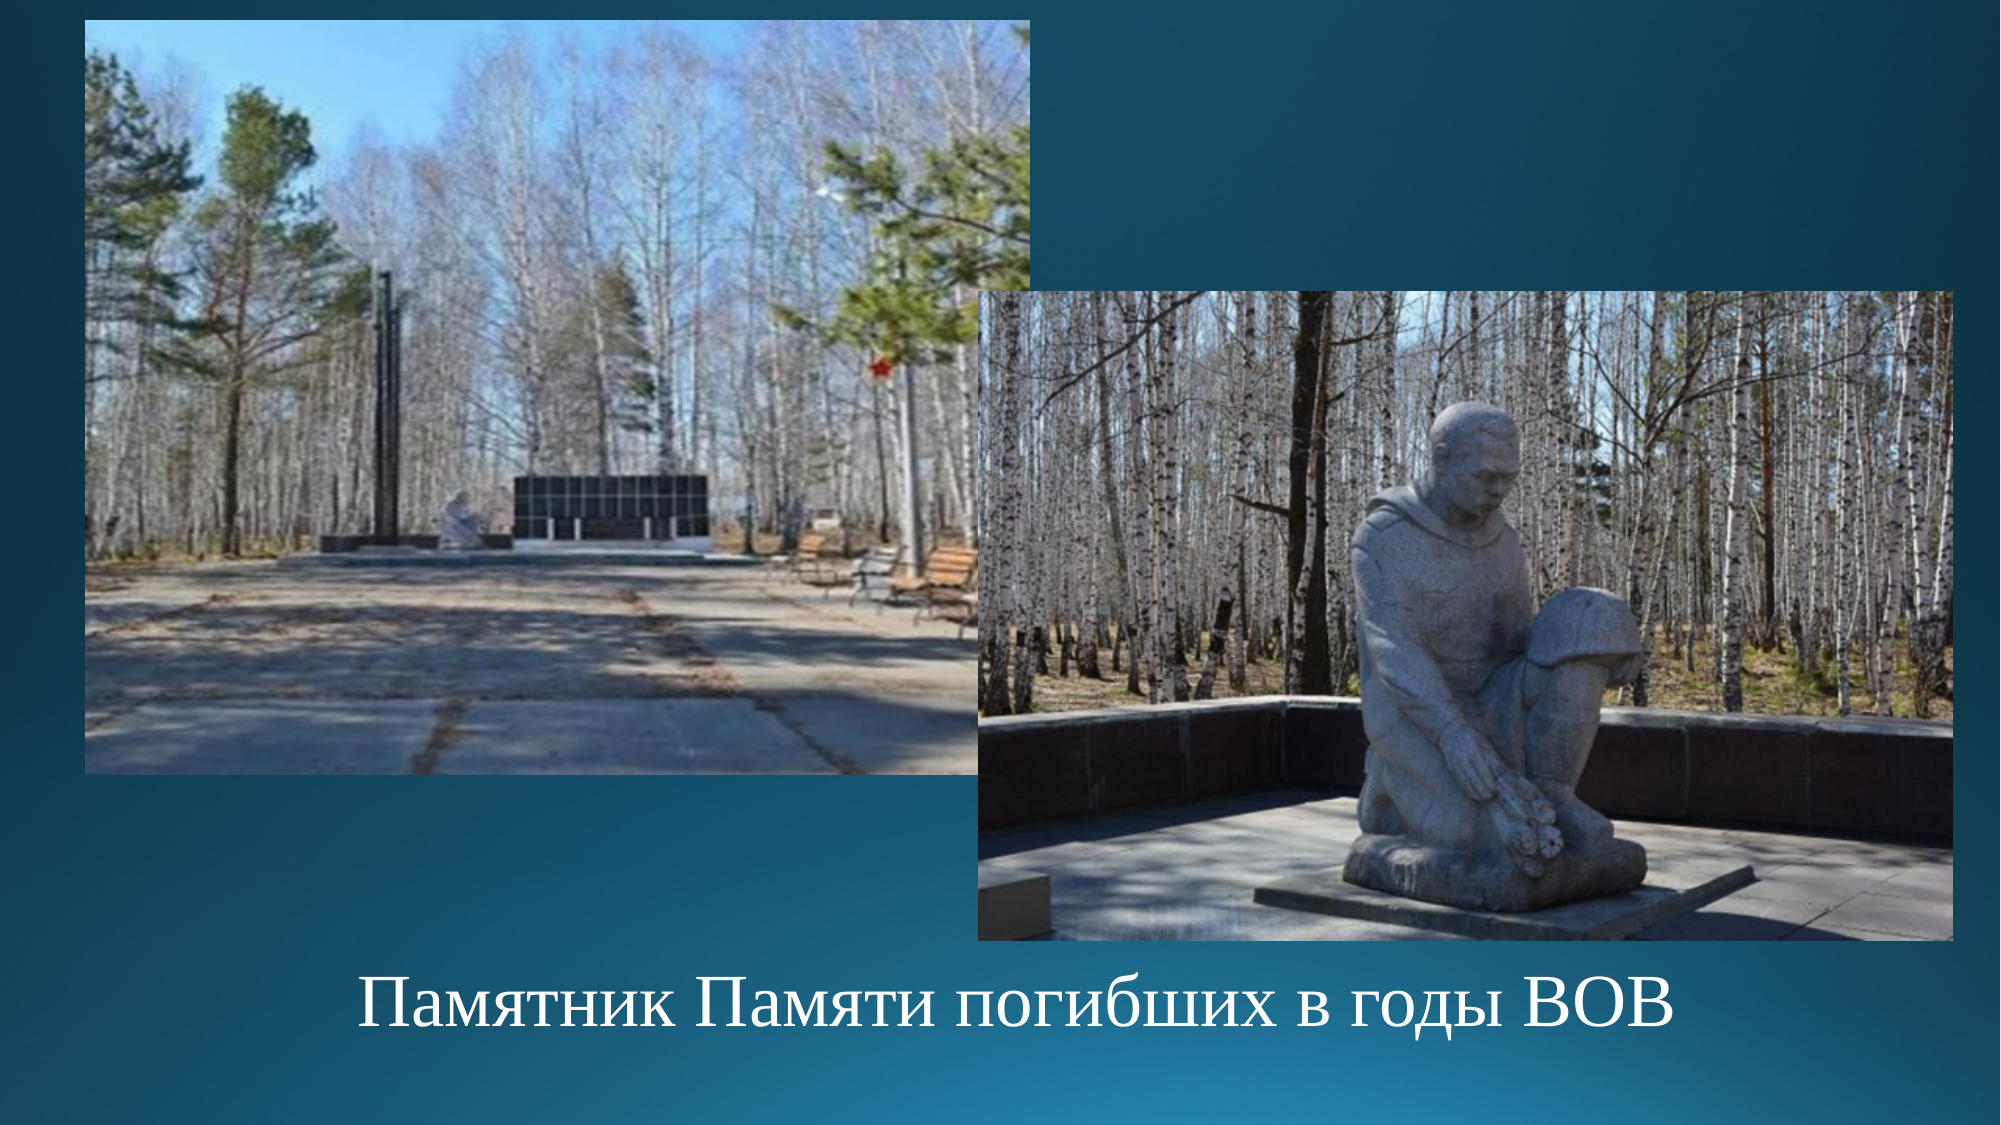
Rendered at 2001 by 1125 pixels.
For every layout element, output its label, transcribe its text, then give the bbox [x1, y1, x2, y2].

picture [0, 0, 2001, 1125]
title Памятник Памяти погибших в годы ВОВ [155, 940, 1881, 1064]
